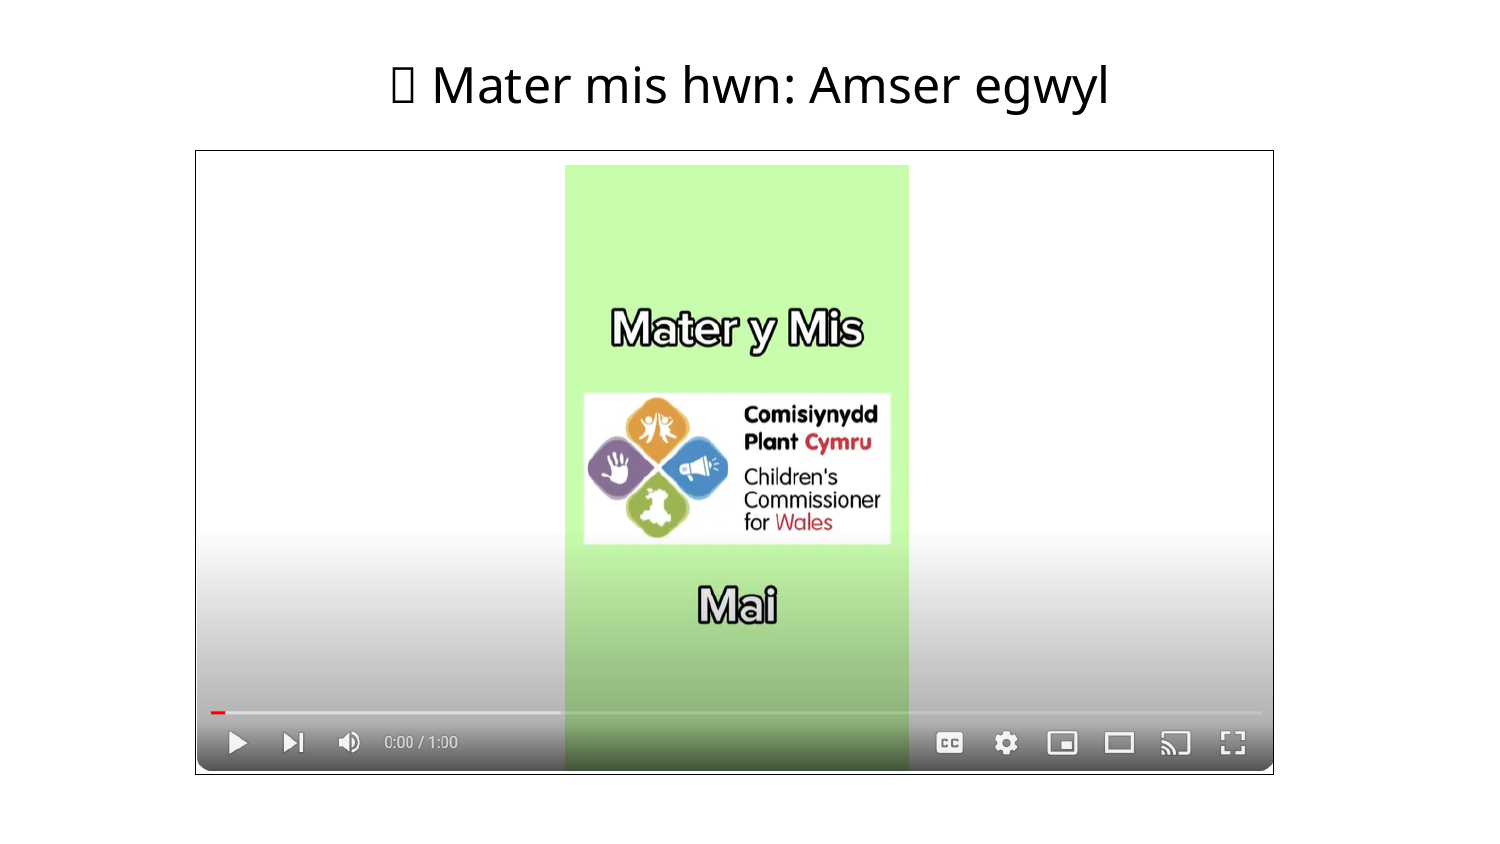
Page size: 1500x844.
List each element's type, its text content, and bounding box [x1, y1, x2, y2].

picture [195, 149, 1275, 775]
title 🎥 Mater mis hwn: Amser egwyl [32, 38, 1468, 128]
